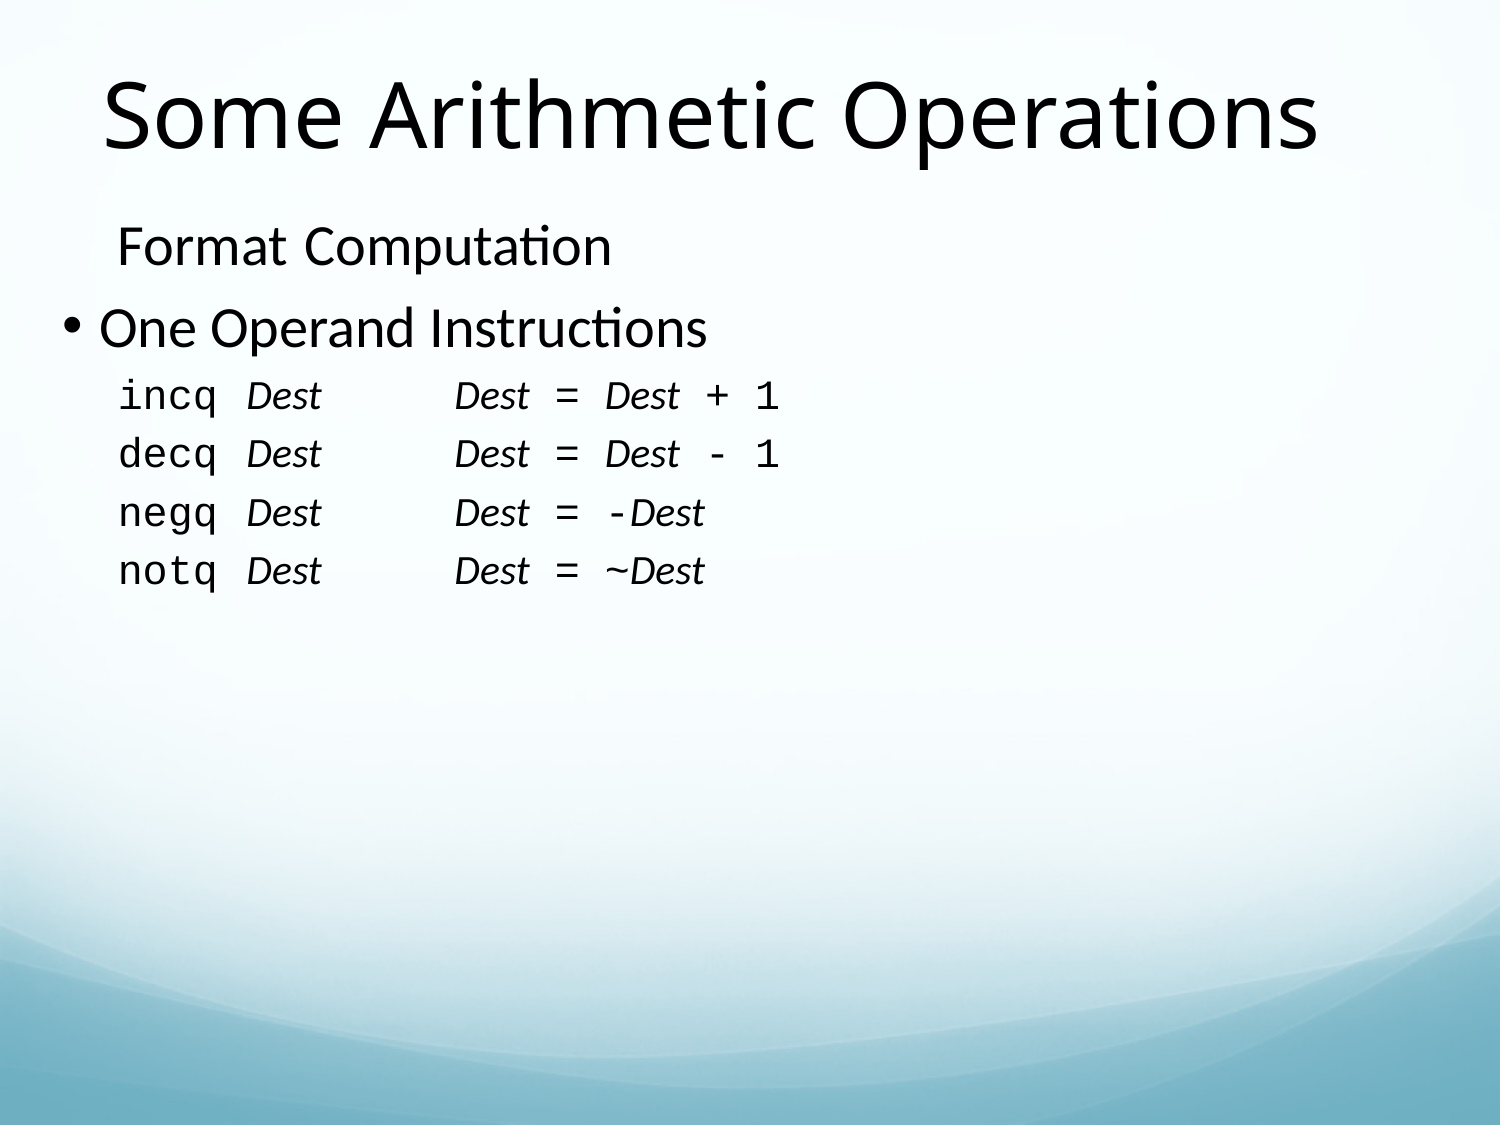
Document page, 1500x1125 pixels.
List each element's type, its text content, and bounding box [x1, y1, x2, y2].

text_box Format Computation One Operand Instructions incq Dest Dest = Dest + 1 decq Dest Dest = Dest - 1 negq Dest Dest = -Dest notq Dest Dest = ~Dest [47, 200, 1411, 1058]
text_box Some Arithmetic Operations [87, 49, 1475, 144]
picture [0, 0, 1500, 1125]
